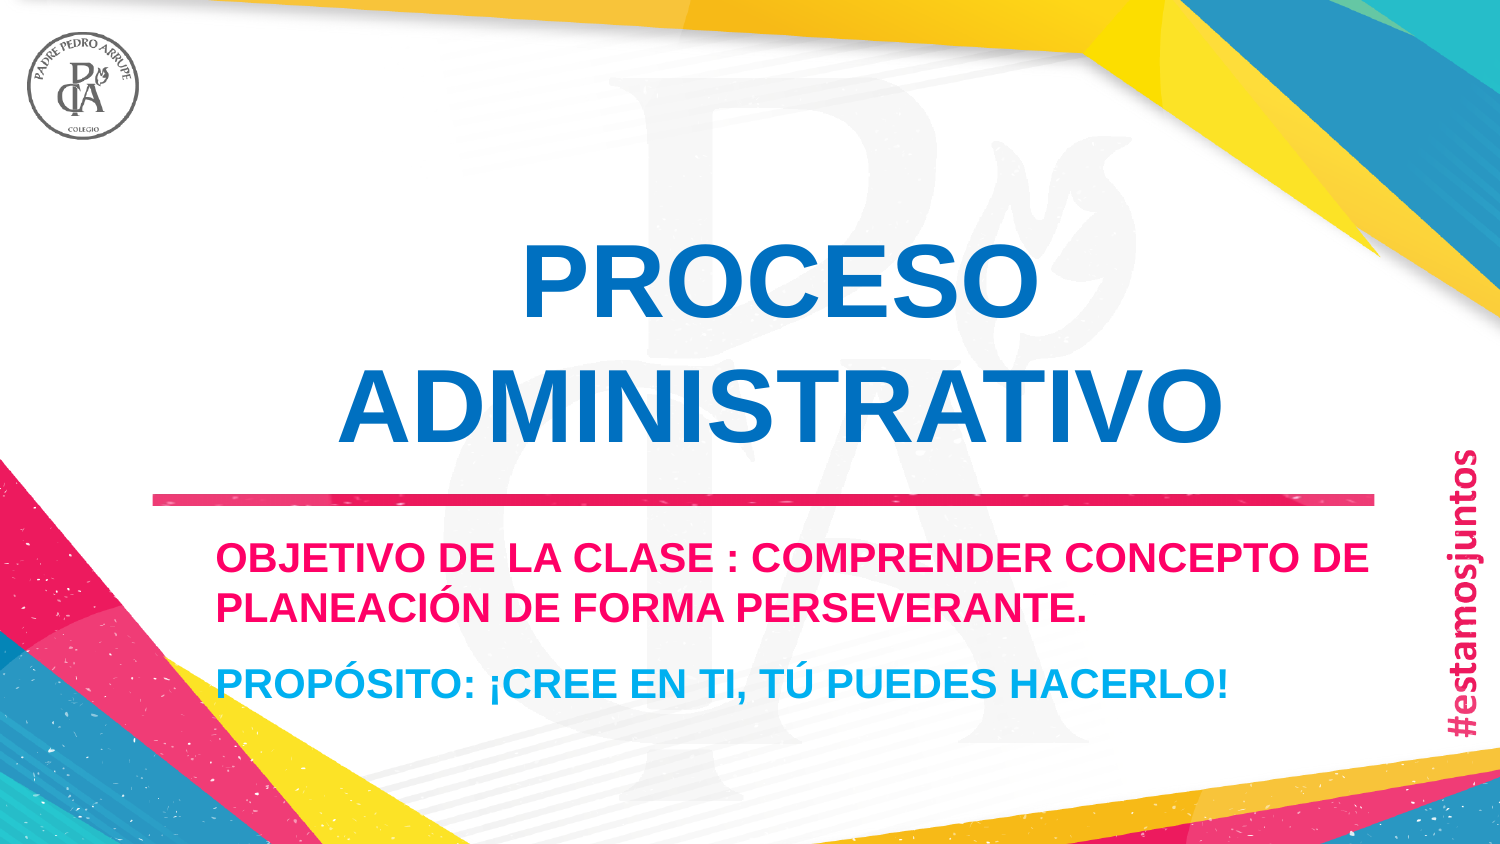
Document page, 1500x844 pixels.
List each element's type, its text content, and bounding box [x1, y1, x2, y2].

text_box OBJETIVO DE LA CLASE : COMPRENDER CONCEPTO DE PLANEACIÓN DE FORMA PERSEVERANTE. [774, 523, 1423, 639]
text_box OBJETIVO DE LA CLASE : COMPRENDER CONCEPTO DE PLANEACIÓN DE FORMA PERSEVERANTE. [200, 523, 752, 639]
text_box PROCESO ADMINISTRATIVO [188, 205, 752, 471]
text_box PROCESO ADMINISTRATIVO [774, 205, 1375, 471]
text_box PROPÓSITO: ¡CREE EN TI, TÚ PUEDES HACERLO! [200, 649, 752, 715]
picture [0, 0, 1500, 844]
text_box PROPÓSITO: ¡CREE EN TI, TÚ PUEDES HACERLO! [774, 649, 1253, 715]
